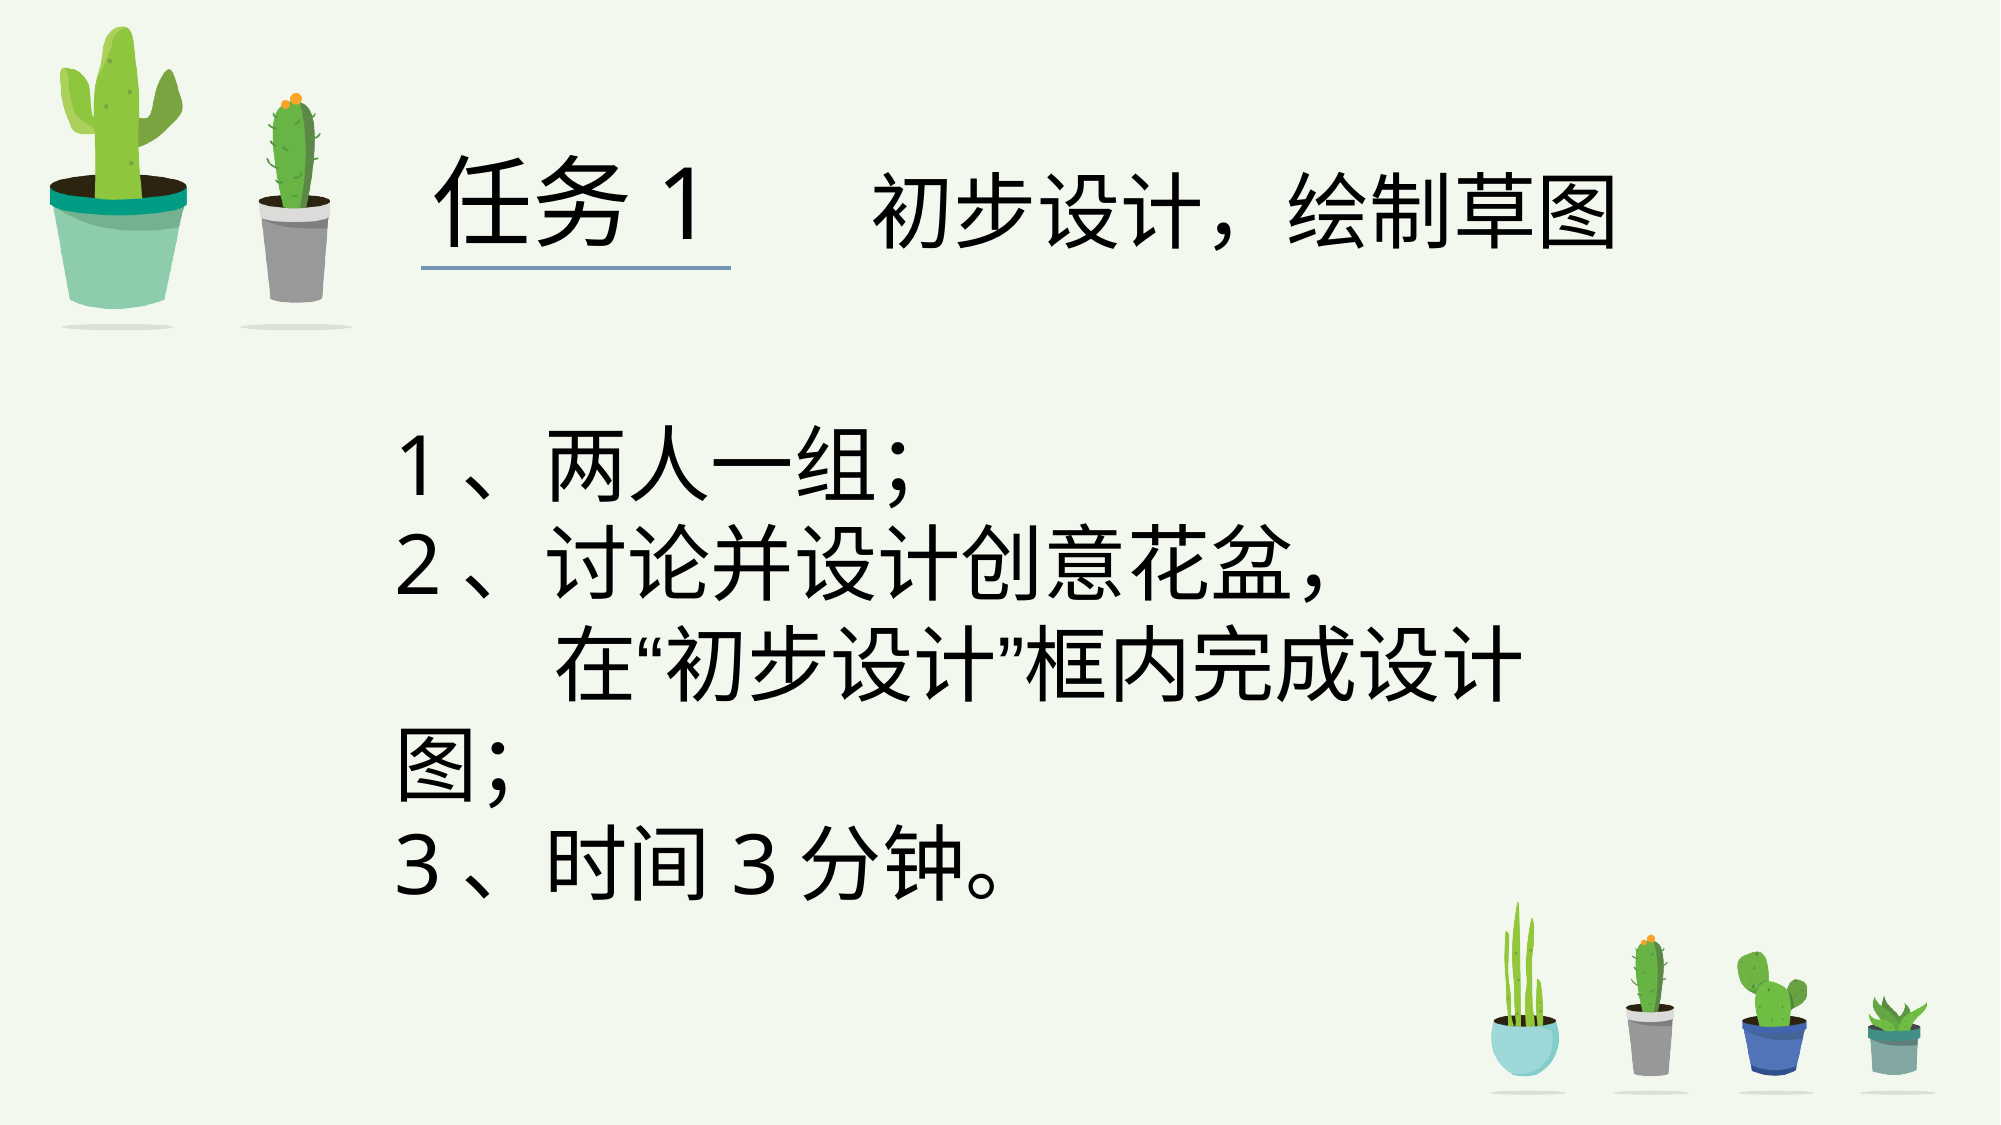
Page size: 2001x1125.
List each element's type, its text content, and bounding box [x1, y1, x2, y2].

text_box 1、两人一组； 2、讨论并设计创意花盆， 在“初步设计”框内完成设计图； 3、时间3分钟。 [379, 404, 1621, 920]
text_box 初步设计，绘制草图 [855, 151, 1686, 267]
text_box 任务1 [368, 131, 779, 267]
picture [0, 0, 368, 419]
picture [1480, 841, 1965, 1125]
